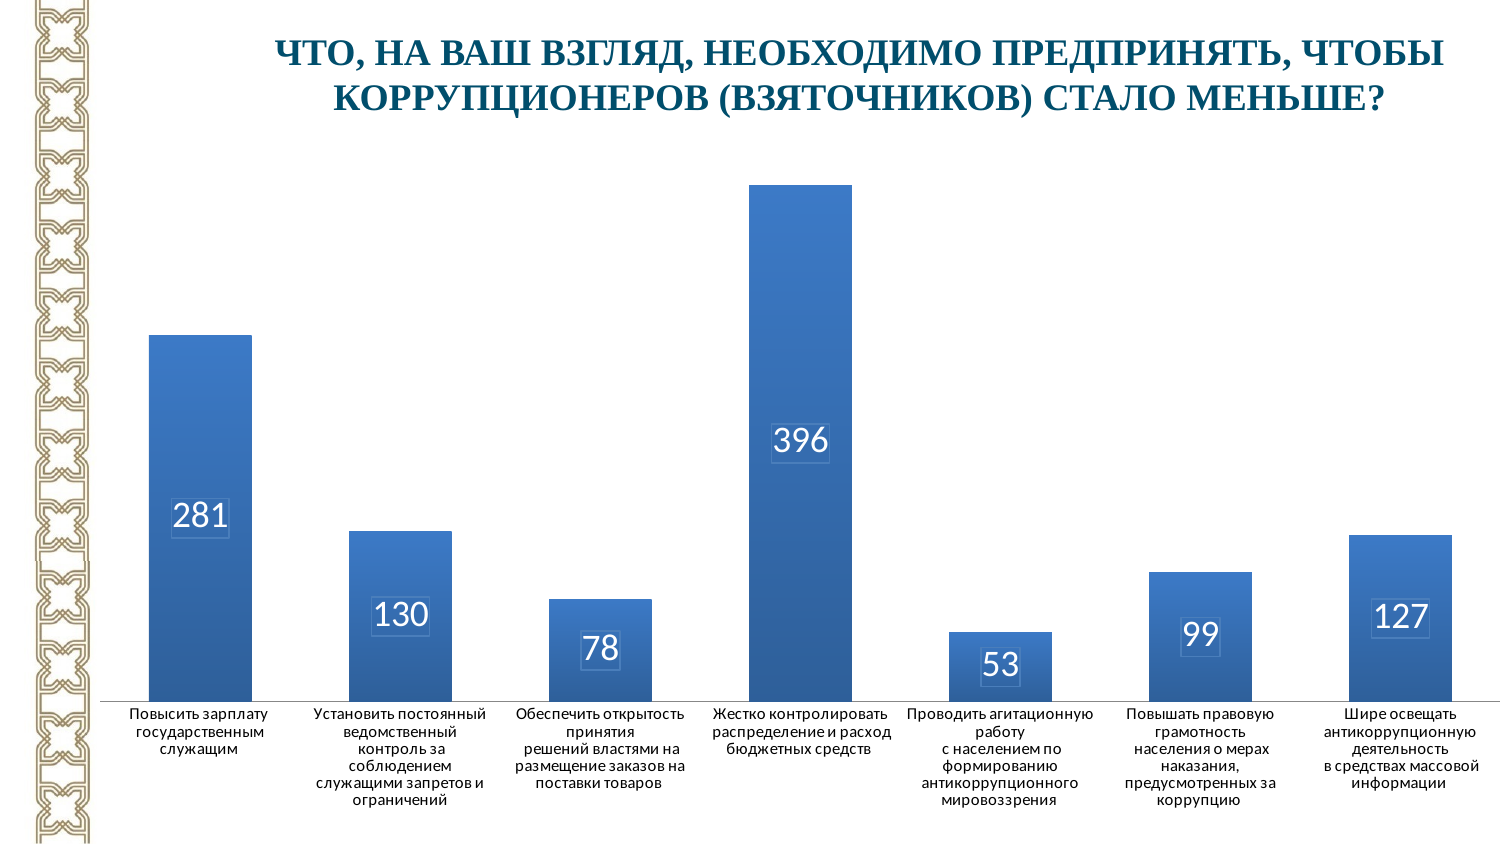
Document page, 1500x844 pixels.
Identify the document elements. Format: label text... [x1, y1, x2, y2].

chart [54, 114, 1500, 844]
title Что, на Ваш взгляд, необходимо предпринять, чтобы коррупционеров (взяточников) стало меньше? [222, 20, 1498, 113]
picture [0, 0, 1500, 844]
